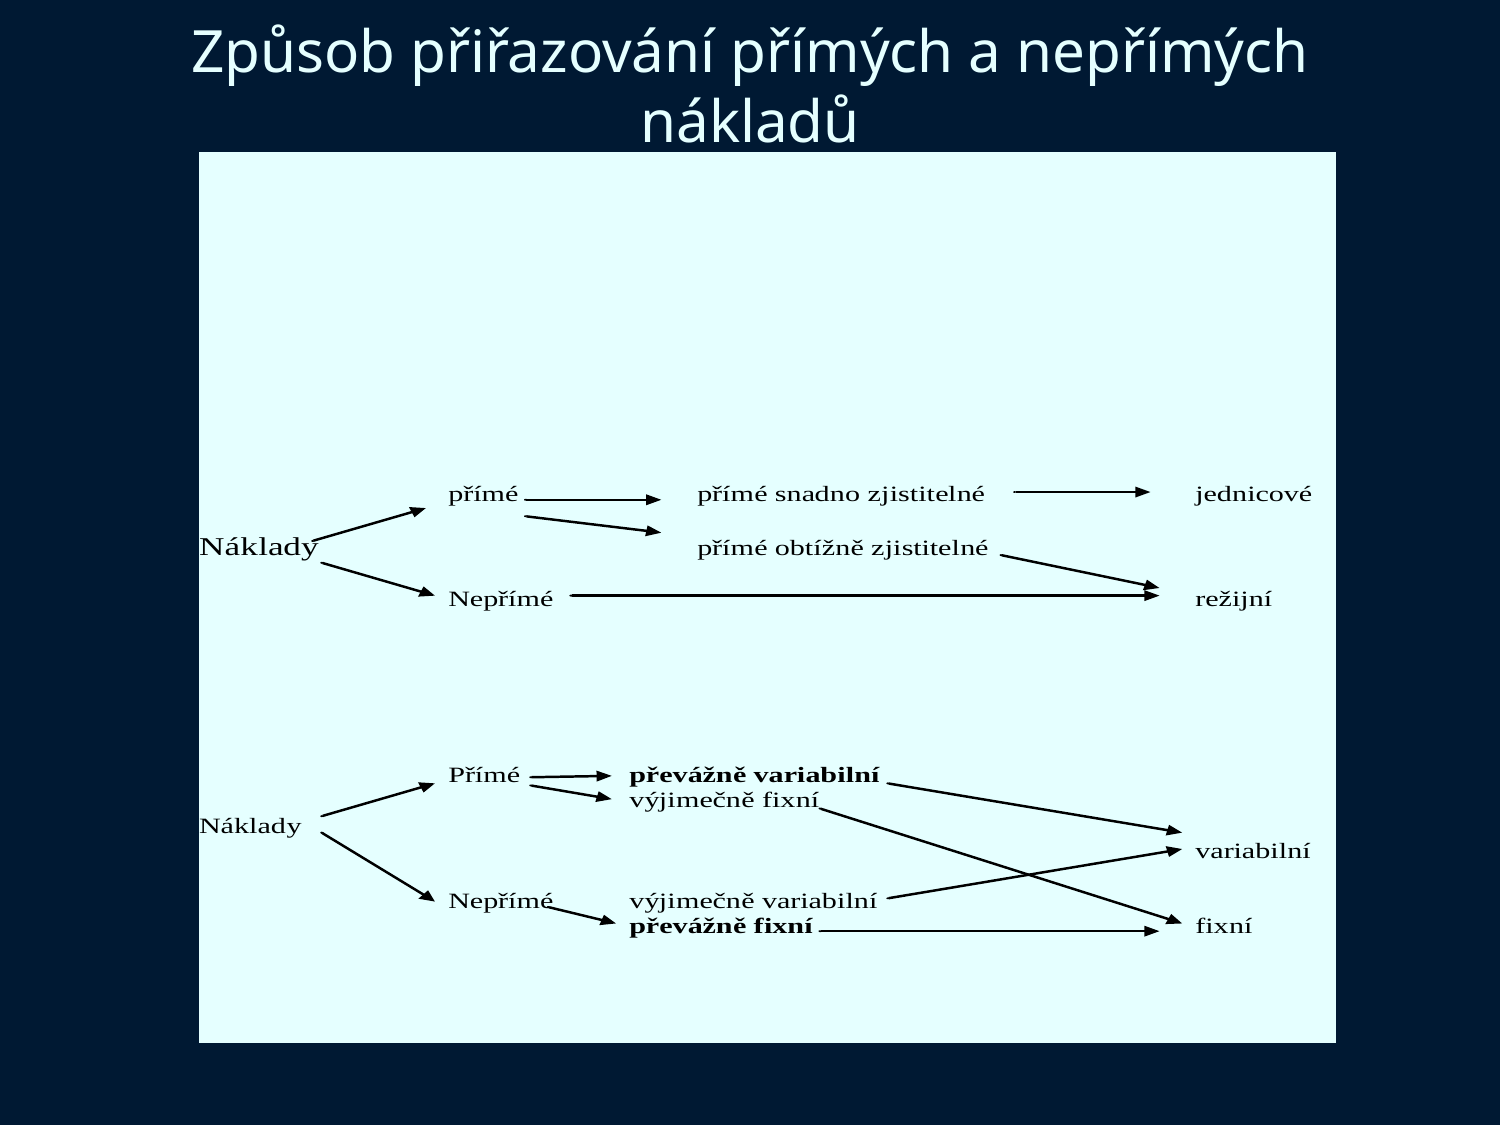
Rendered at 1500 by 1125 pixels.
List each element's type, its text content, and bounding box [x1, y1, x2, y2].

title Způsob přiřazování přímých a nepřímých nákladů [74, 30, 1426, 138]
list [198, 152, 1337, 1044]
